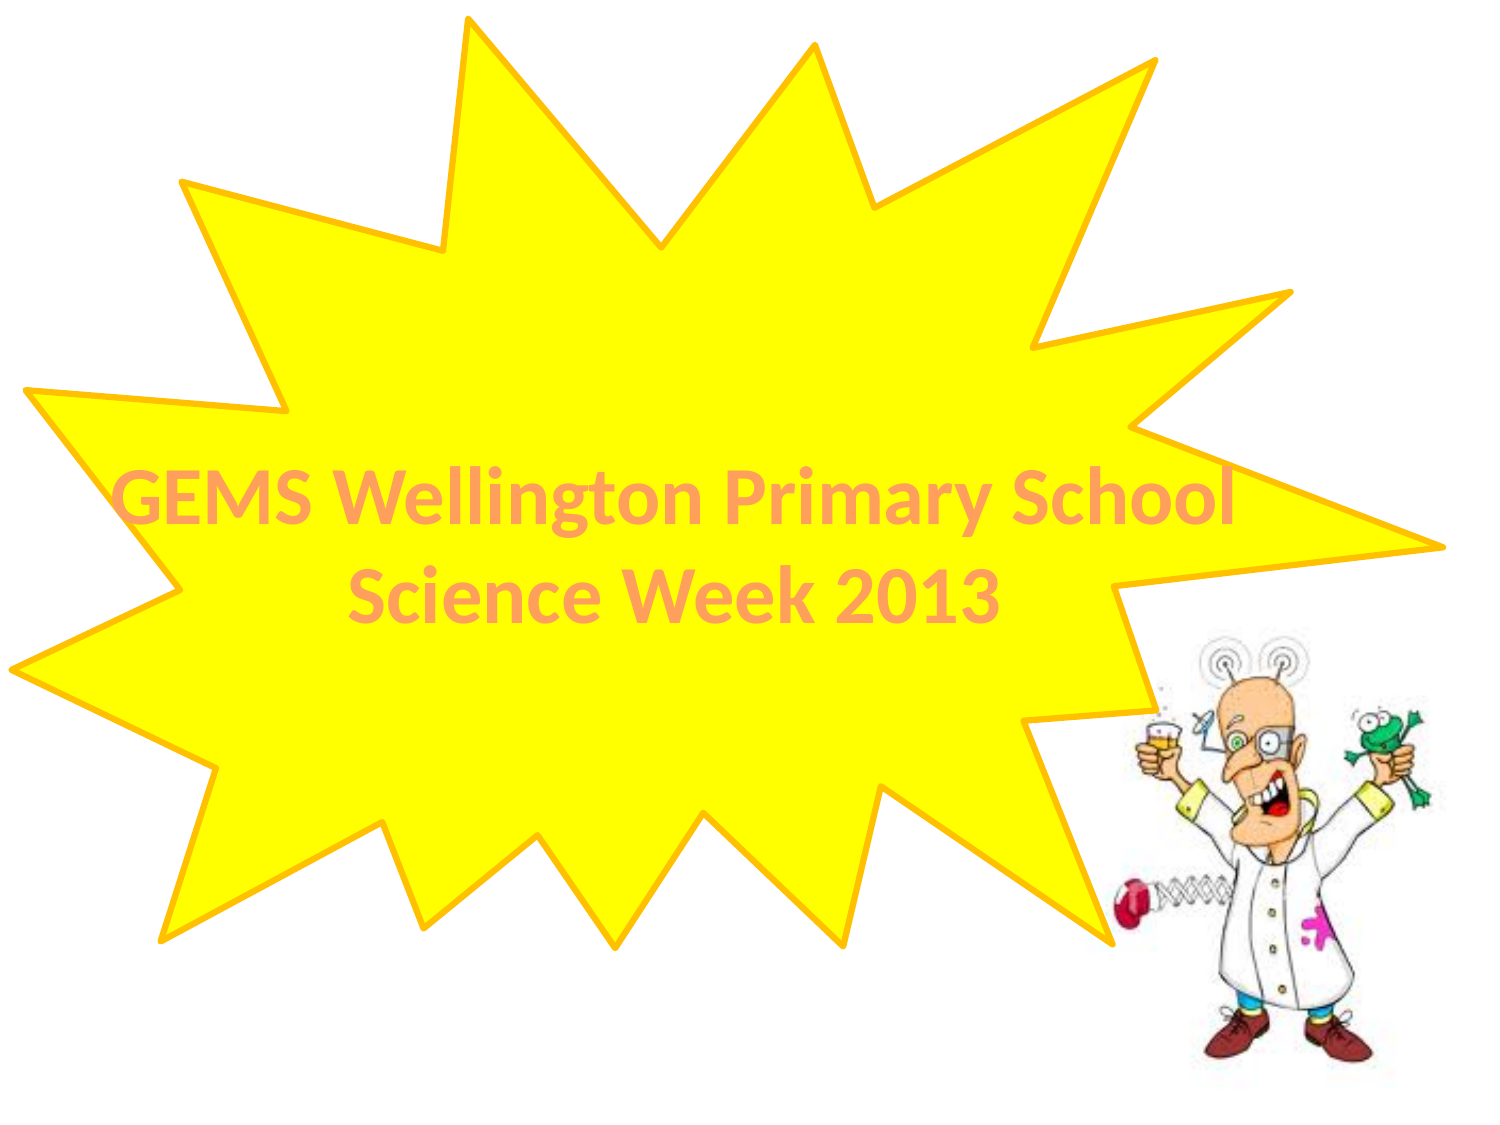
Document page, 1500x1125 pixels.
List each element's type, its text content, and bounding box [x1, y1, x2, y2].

picture [1021, 610, 1500, 1090]
text_box [1261, 475, 1446, 571]
text_box [23, 16, 1293, 475]
text_box [9, 631, 1016, 951]
title GEMS Wellington Primary School Science Week 2013 [88, 420, 1261, 662]
